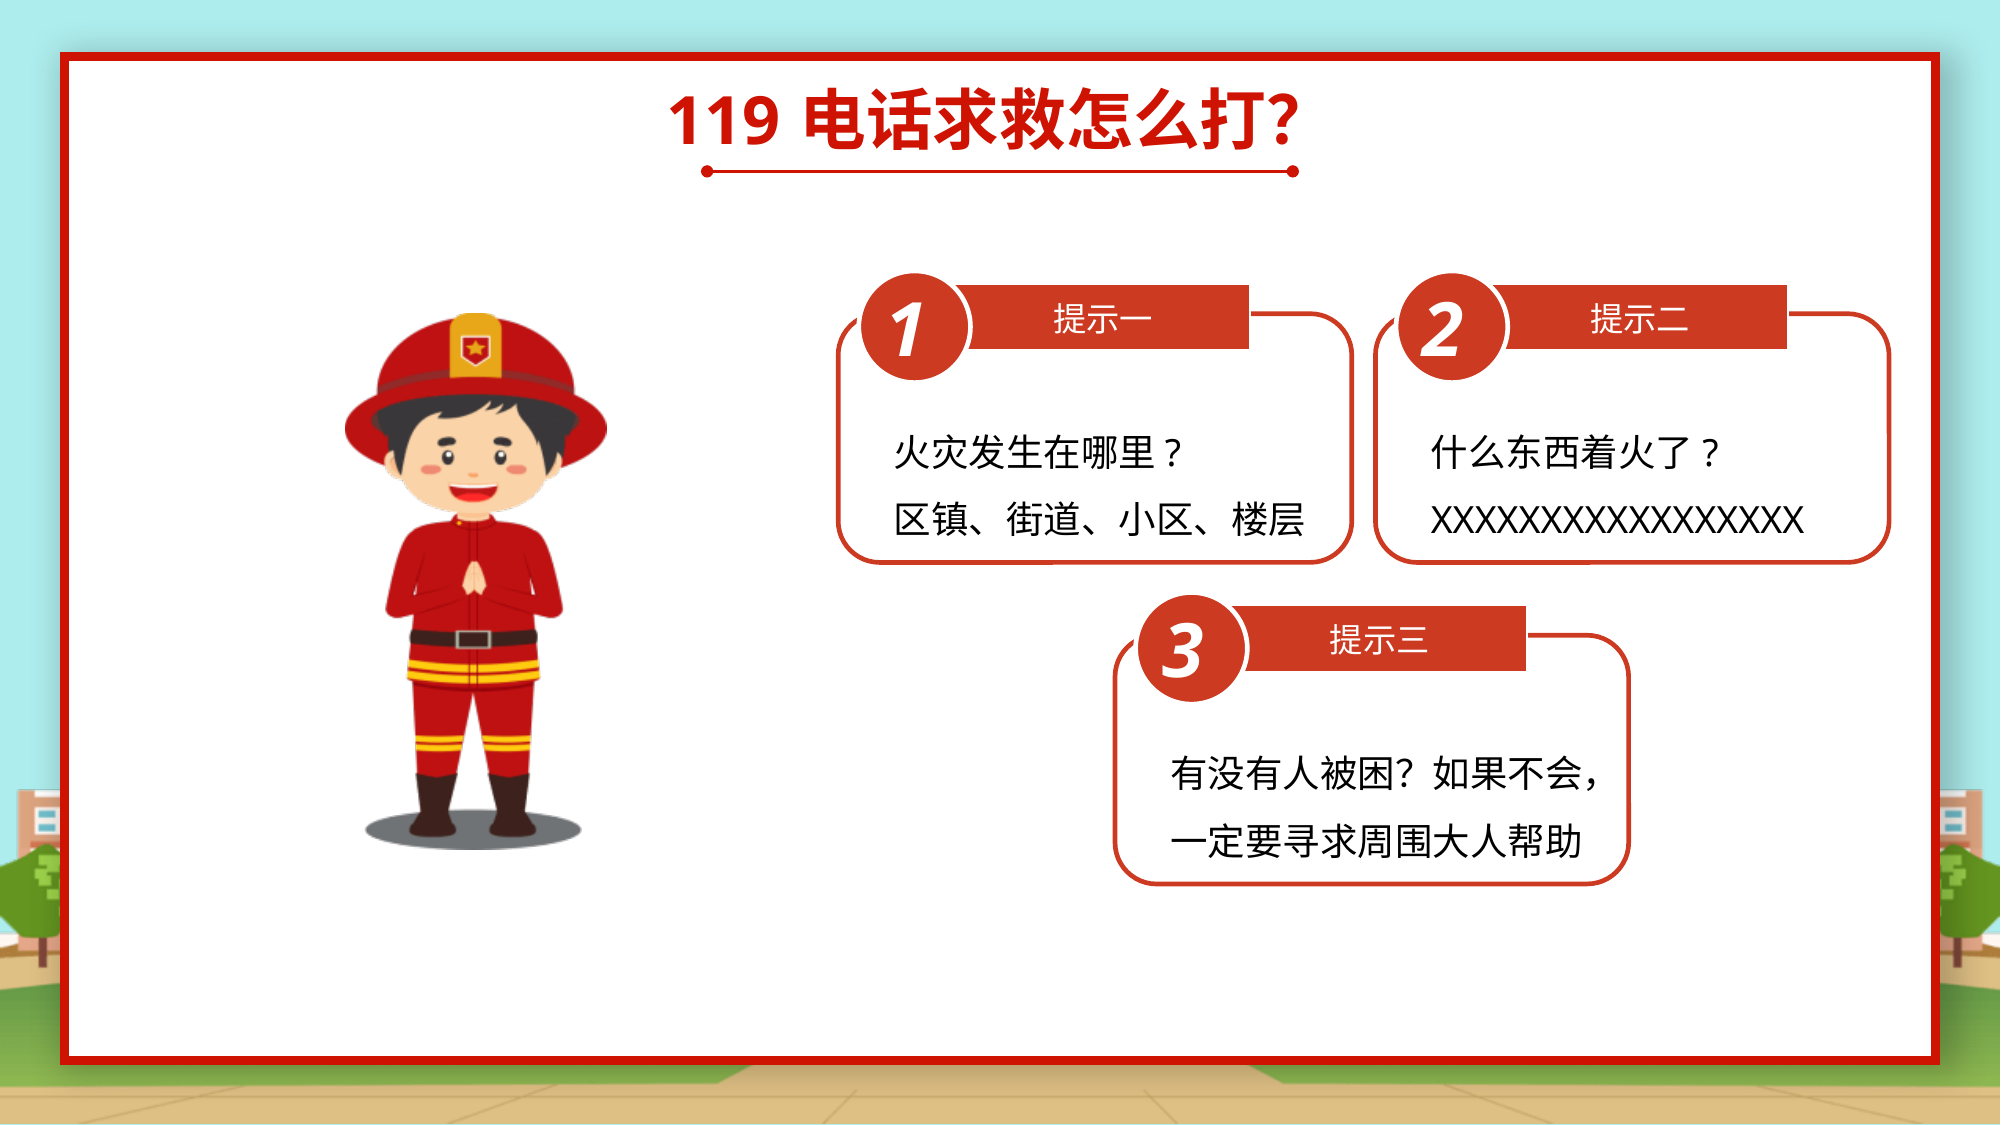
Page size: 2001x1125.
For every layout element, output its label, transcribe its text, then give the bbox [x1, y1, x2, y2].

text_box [816, 270, 1352, 563]
picture [344, 313, 607, 850]
picture [0, 565, 2000, 1124]
title 119电话求救怎么打？ [137, 64, 1863, 172]
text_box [1093, 592, 1629, 885]
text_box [1354, 270, 1890, 563]
